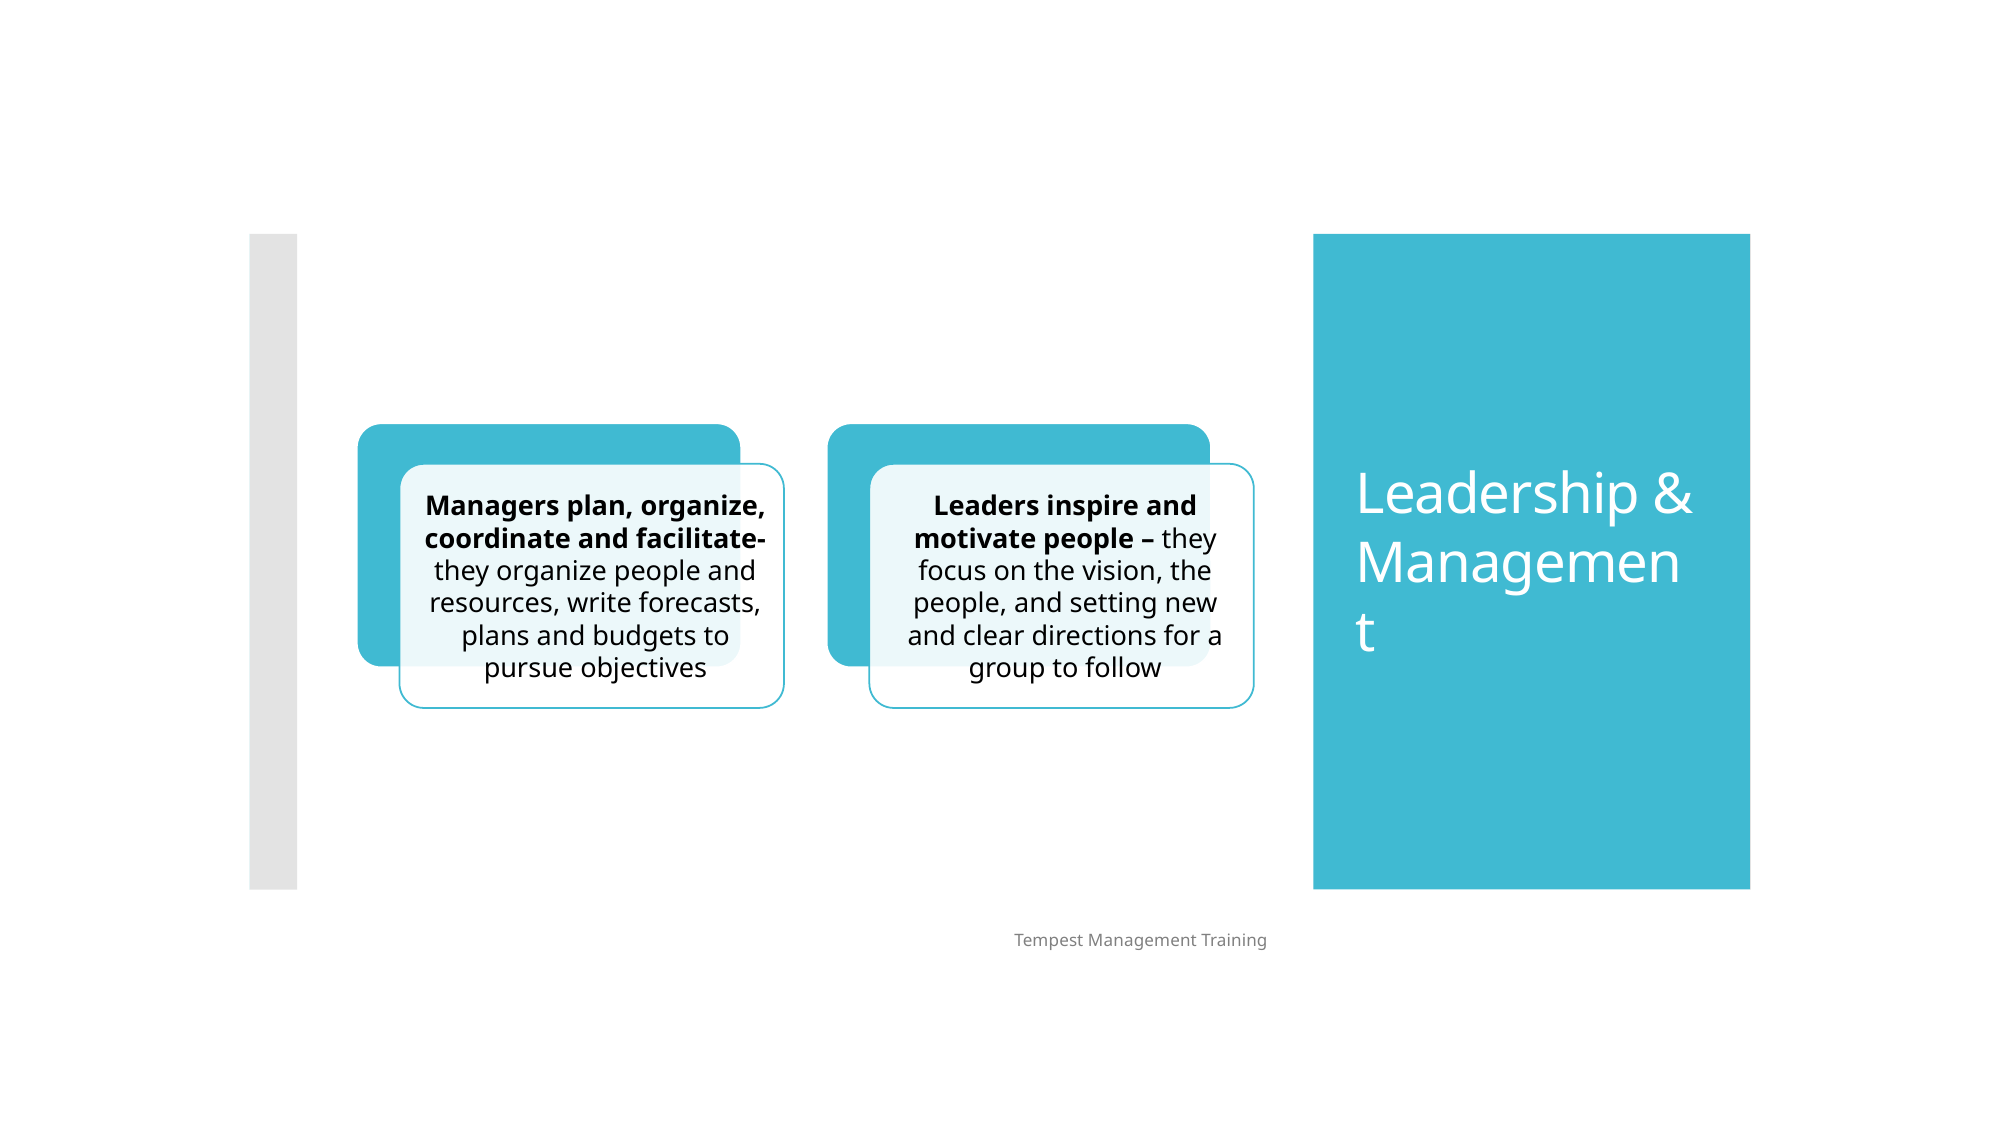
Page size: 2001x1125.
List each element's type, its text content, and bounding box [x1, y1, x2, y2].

text_box [1312, 233, 1751, 890]
footer Tempest Management Training [560, 922, 1289, 968]
text_box [249, 233, 298, 891]
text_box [356, 255, 1255, 876]
title Leadership & Management [1344, 278, 1708, 845]
text_box [249, 140, 1751, 985]
